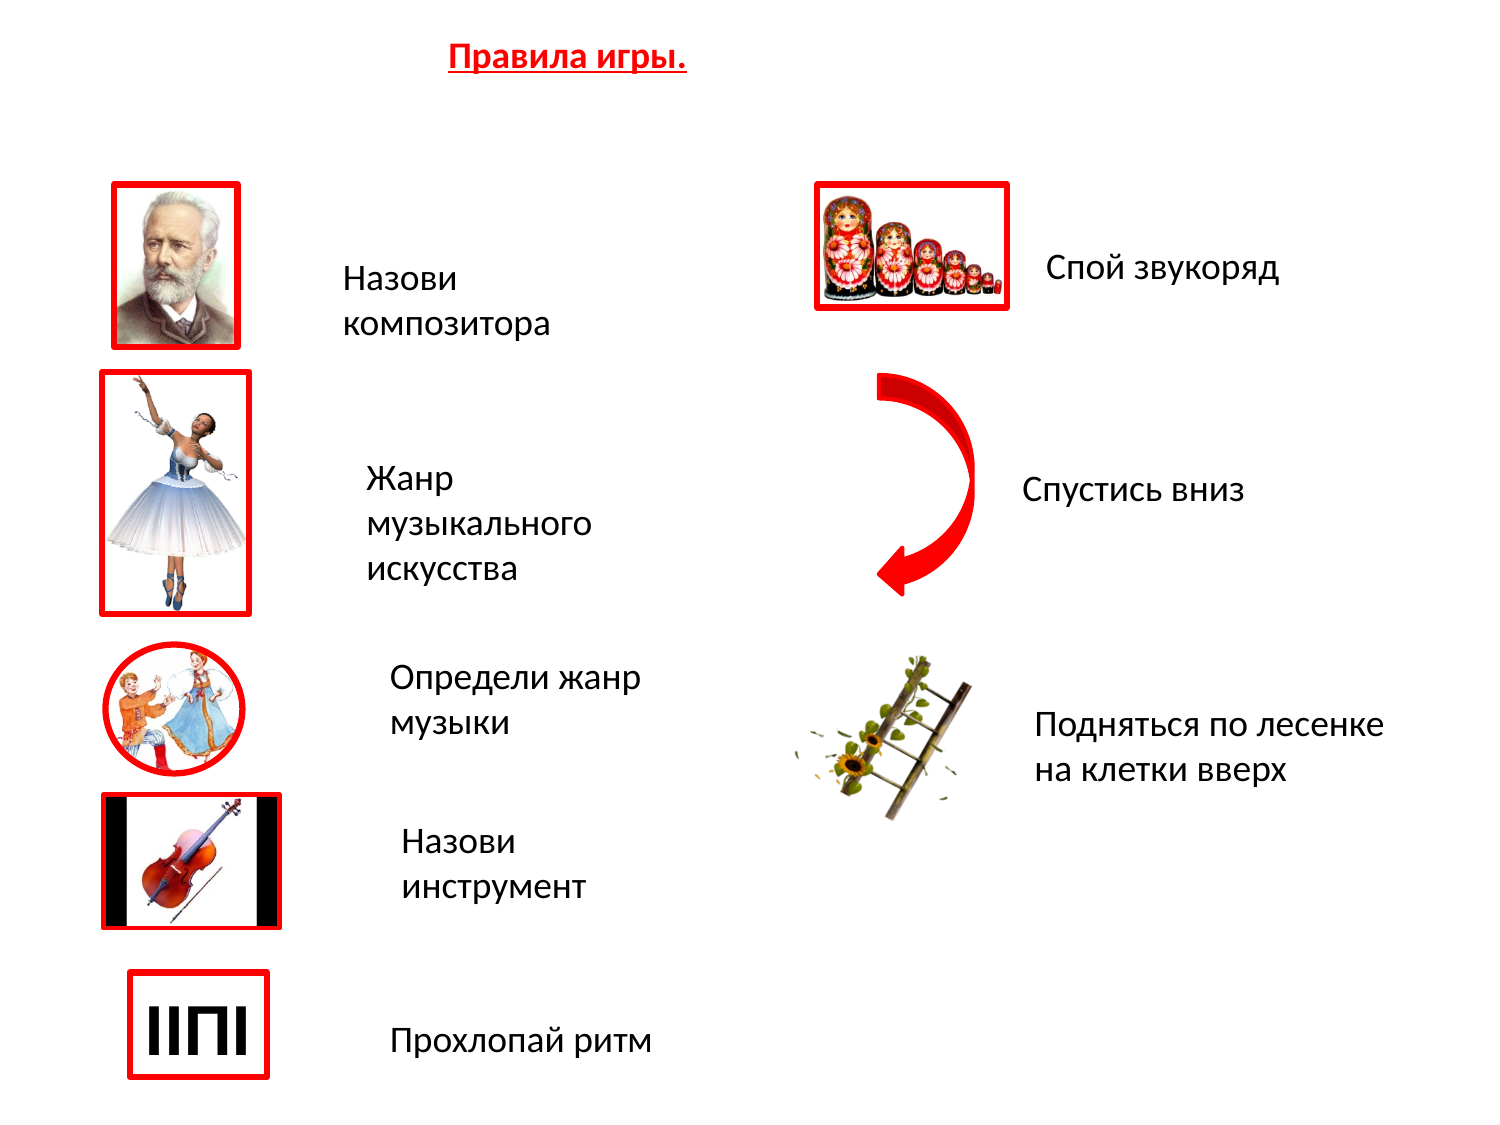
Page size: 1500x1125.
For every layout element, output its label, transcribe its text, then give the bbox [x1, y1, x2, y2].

text_box Назови инструмент [386, 808, 668, 914]
text_box Определи жанр музыки [374, 644, 692, 750]
picture [105, 796, 278, 927]
picture [105, 644, 243, 774]
text_box Спой звукоряд [1031, 234, 1301, 295]
picture [116, 187, 235, 344]
text_box [876, 372, 975, 597]
text_box Прохлопай ритм [375, 1007, 680, 1068]
text_box Подняться по лесенке на клетки вверх [1019, 691, 1430, 797]
picture [786, 622, 1006, 842]
text_box Жанр музыкального искусства [351, 445, 692, 595]
picture [105, 374, 247, 612]
text_box Спустись вниз [1007, 456, 1266, 517]
picture [820, 187, 1005, 305]
text_box ΙΙΠΙ [129, 972, 267, 1078]
text_box Правила игры. [433, 23, 797, 84]
text_box Назови композитора [328, 246, 645, 351]
